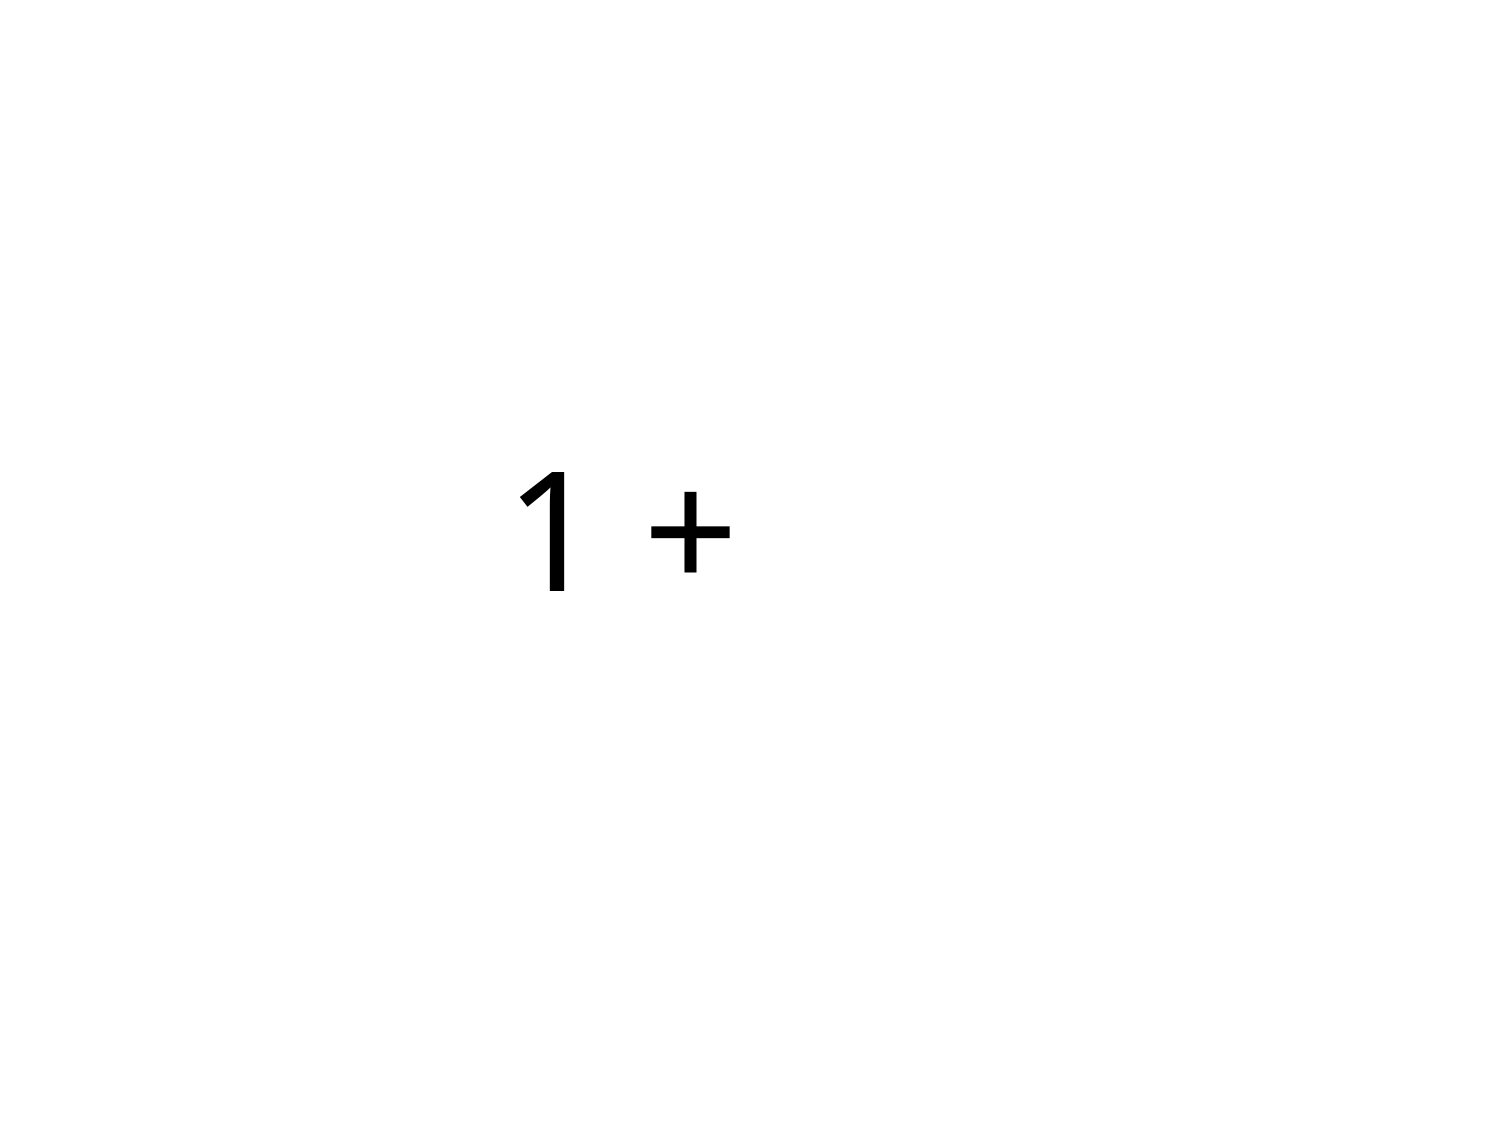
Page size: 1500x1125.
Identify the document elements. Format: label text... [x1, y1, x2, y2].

title 1 + [490, 385, 995, 665]
